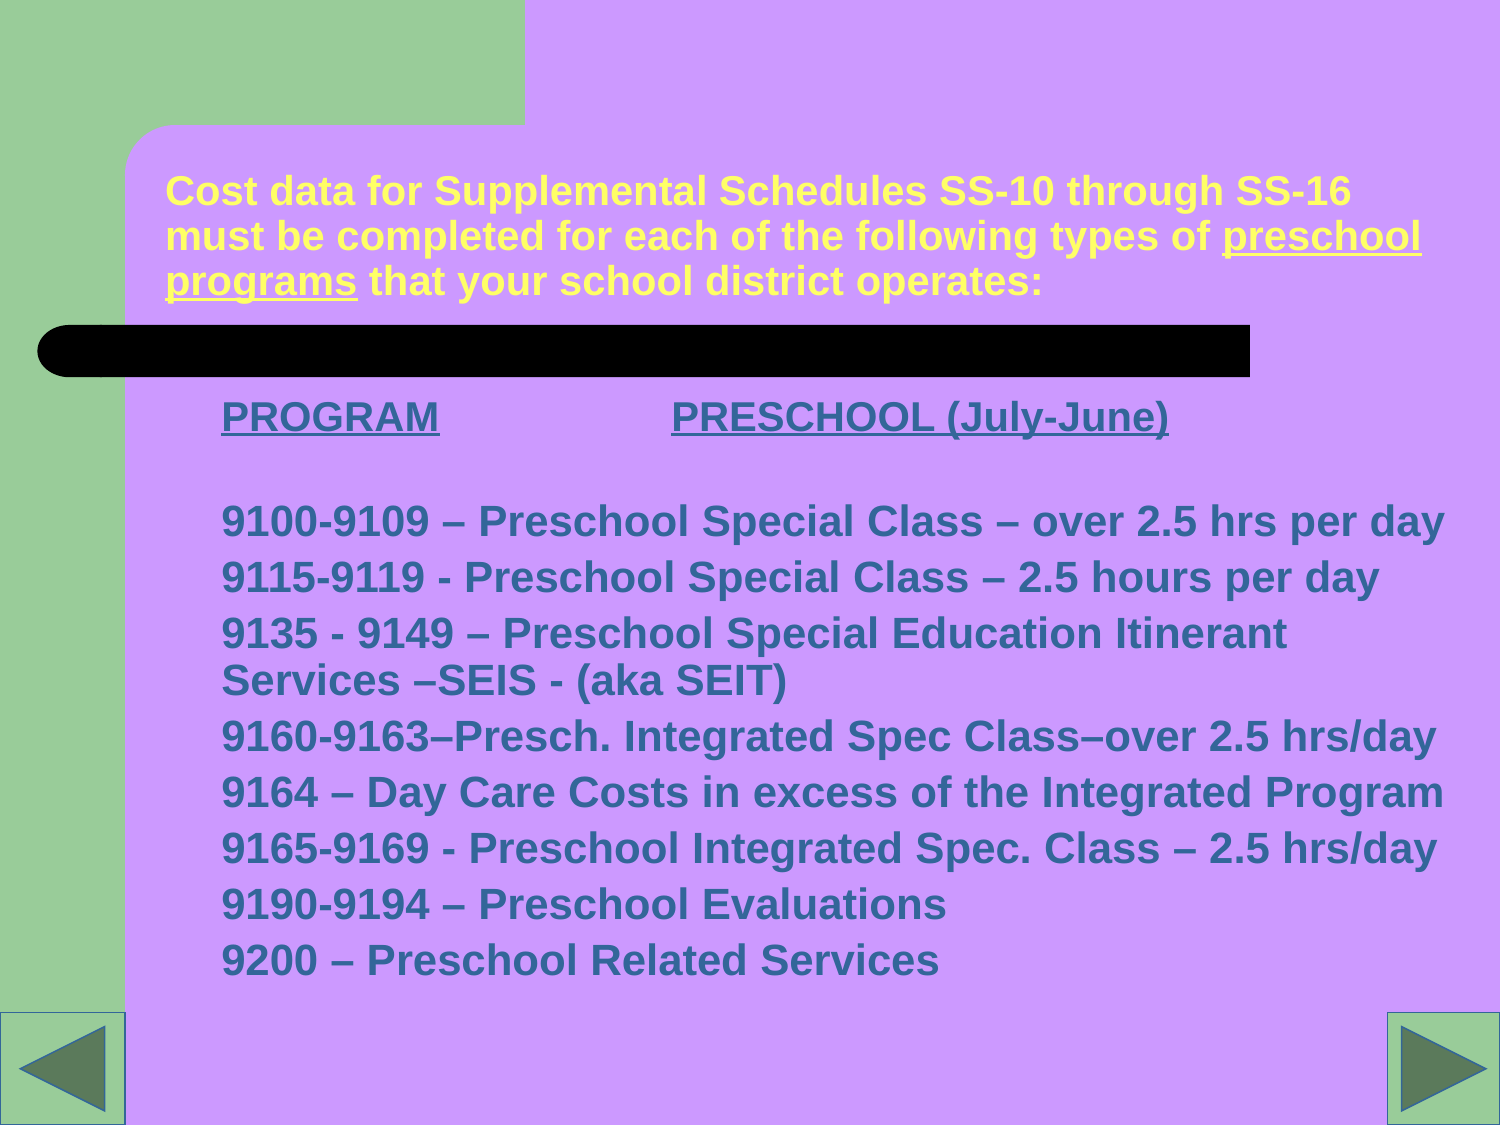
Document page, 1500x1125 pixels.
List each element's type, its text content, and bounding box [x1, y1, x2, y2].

text_box [0, 1012, 126, 1125]
text_box [1387, 1012, 1500, 1125]
title Cost data for Supplemental Schedules SS-10 through SS-16 must be completed for each of the following types of preschool programs that your school district operates: [150, 125, 1463, 313]
list PROGRAM PRESCHOOL (July-June) 9100-9109 – Preschool Special Class – over 2.5 hrs per day 9115-9119 - Preschool Special Class – 2.5 hours per day 9135 - 9149 – Preschool Special Education Itinerant Services –SEIS - (aka SEIT) 9160-9163–Presch. Integrated Spec Class–over 2.5 hrs/day 9164 – Day Care Costs in excess of the Integrated Program 9165-9169 - Preschool Integrated Spec. Class – 2.5 hrs/day 9190-9194 – Preschool Evaluations 9200 – Preschool Related Services [150, 387, 1463, 1000]
